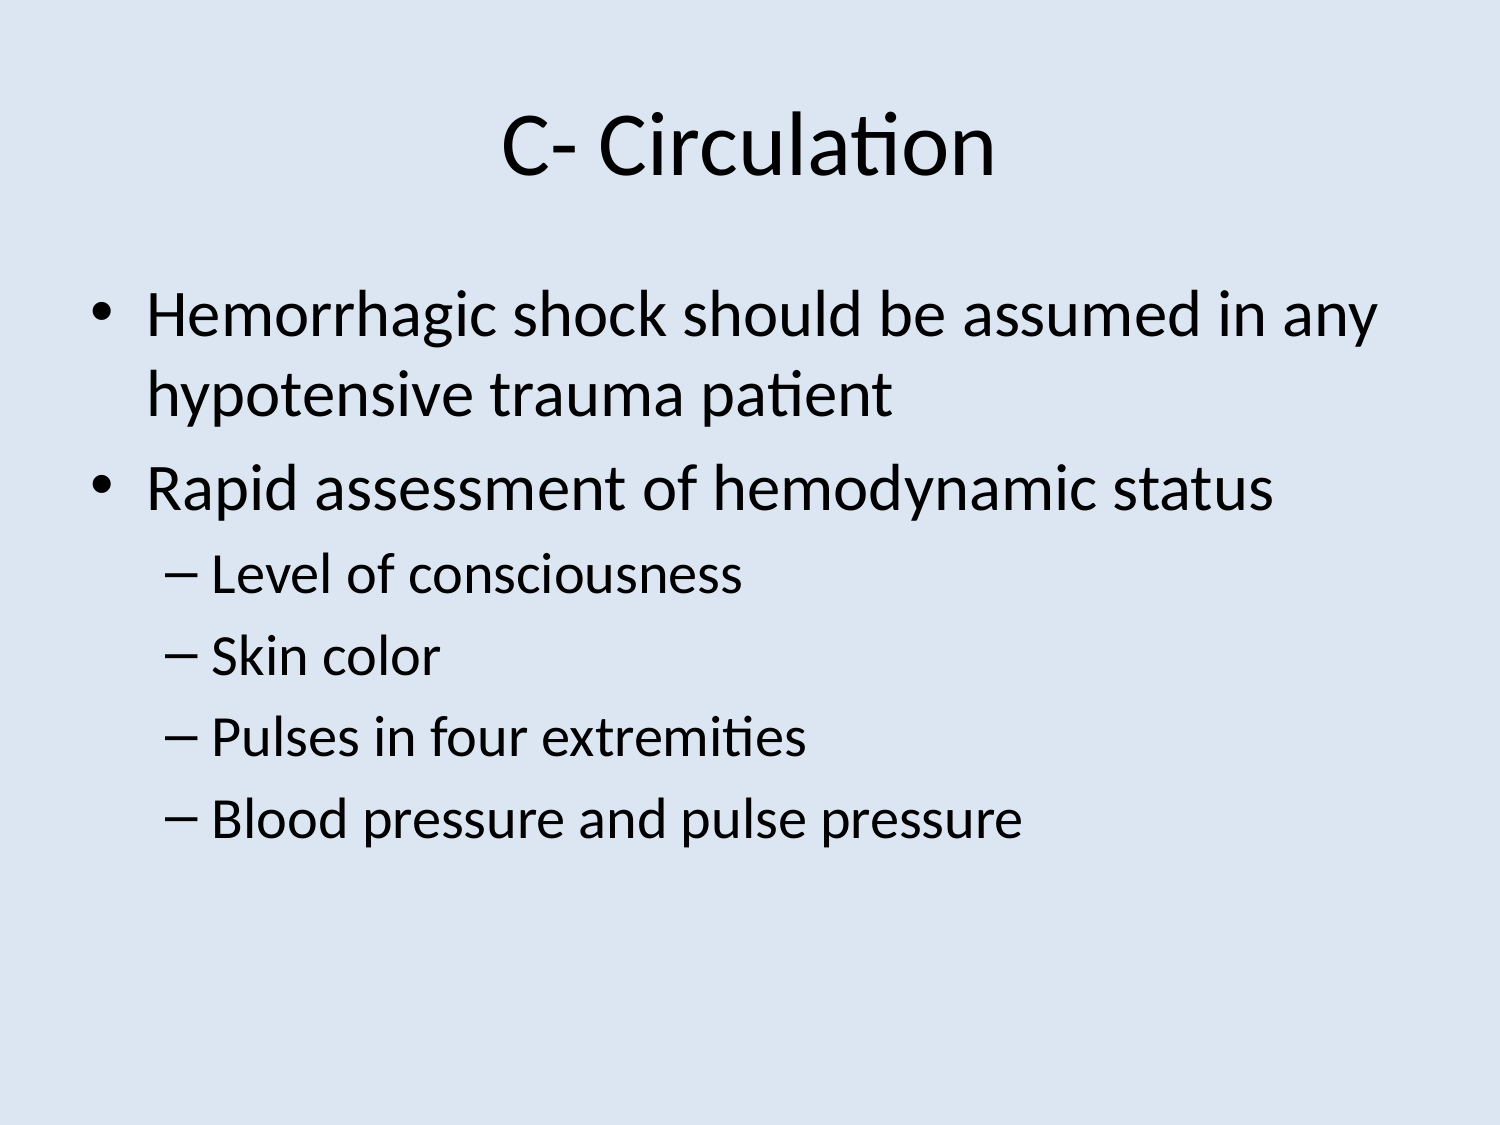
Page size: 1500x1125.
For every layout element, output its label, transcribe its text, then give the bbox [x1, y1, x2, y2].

title C- Circulation [75, 45, 1425, 233]
list Hemorrhagic shock should be assumed in any hypotensive trauma patient Rapid assessment of hemodynamic status Level of consciousness Skin color Pulses in four extremities Blood pressure and pulse pressure [75, 262, 1425, 1005]
